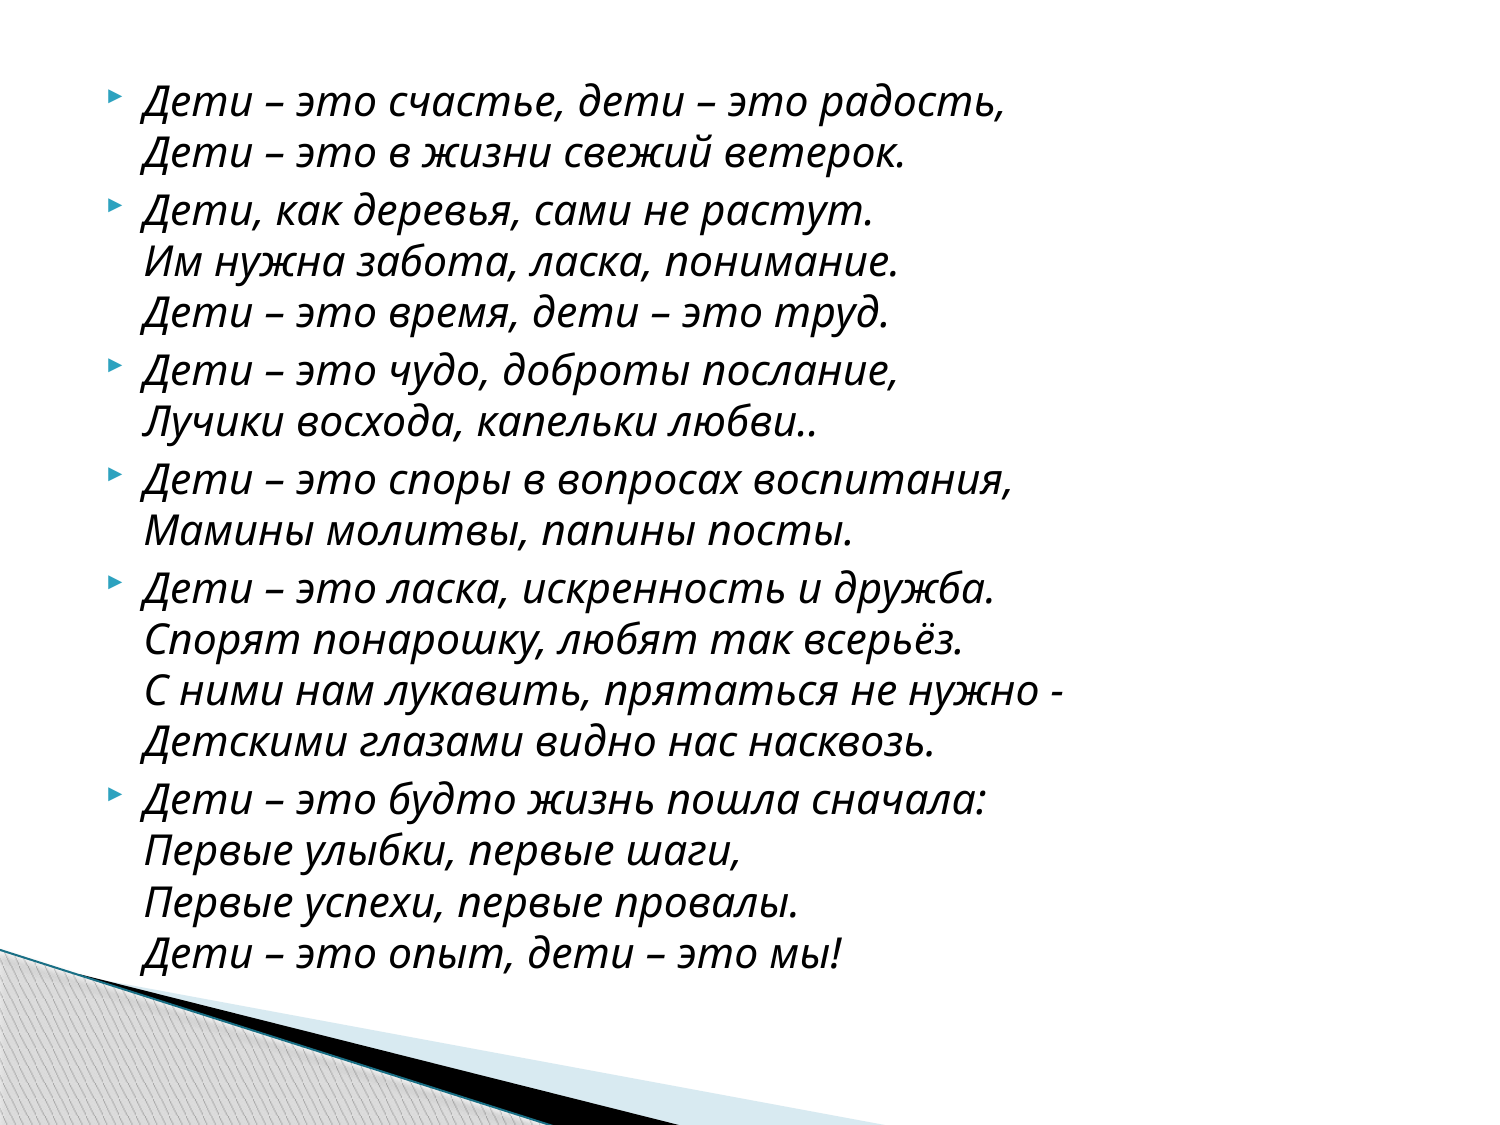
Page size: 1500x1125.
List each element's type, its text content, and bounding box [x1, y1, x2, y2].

list Дети – это счастье, дети – это радость, Дети – это в жизни свежий ветерок. Дети, как деревья, сами не растут. Им нужна забота, ласка, понимание. Дети – это время, дети – это труд. Дети – это чудо, доброты послание, Лучики восхода, капельки любви.. Дети – это споры в вопросах воспитания, Мамины молитвы, папины посты. Дети – это ласка, искренность и дружба. Спорят понарошку, любят так всерьёз. С ними нам лукавить, прятаться не нужно - Детскими глазами видно нас насквозь. Дети – это будто жизнь пошла сначала: Первые улыбки, первые шаги, Первые успехи, первые провалы. Дети – это опыт, дети – это мы! [75, 66, 1425, 986]
